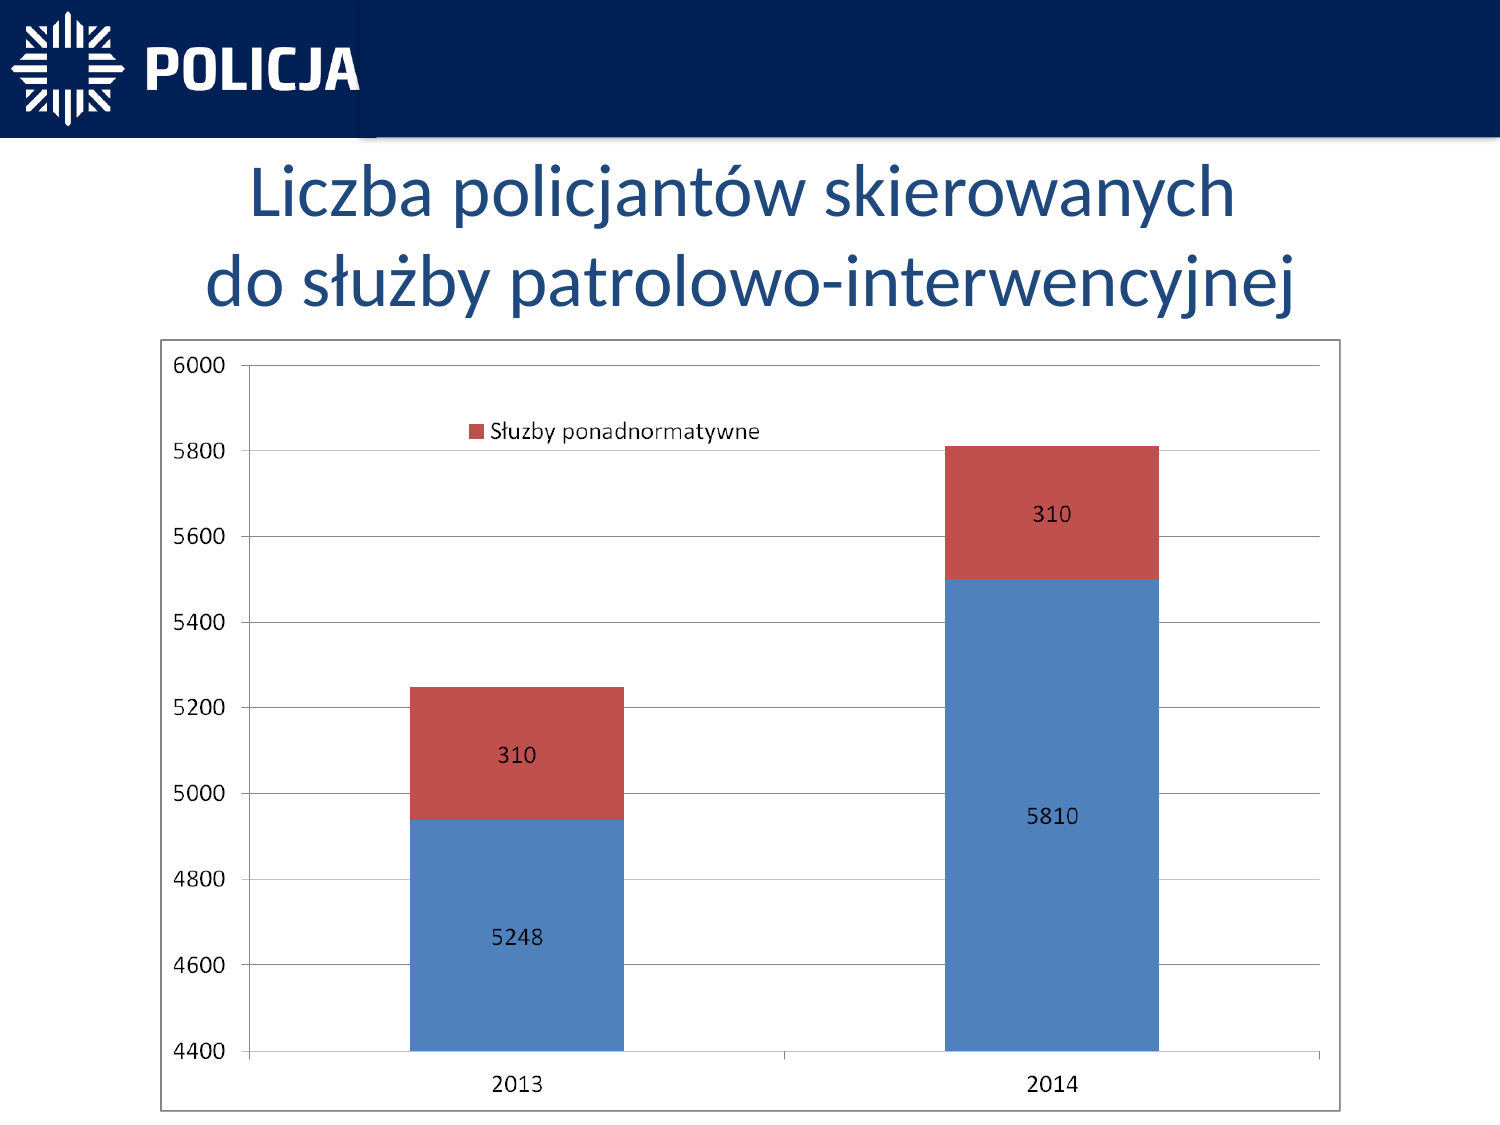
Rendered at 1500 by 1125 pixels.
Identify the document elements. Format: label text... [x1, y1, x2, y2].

title Liczba policjantów skierowanych do służby patrolowo-interwencyjnej [76, 146, 1427, 325]
text_box [378, 0, 1500, 138]
picture [0, 0, 377, 138]
picture [159, 337, 1341, 1112]
